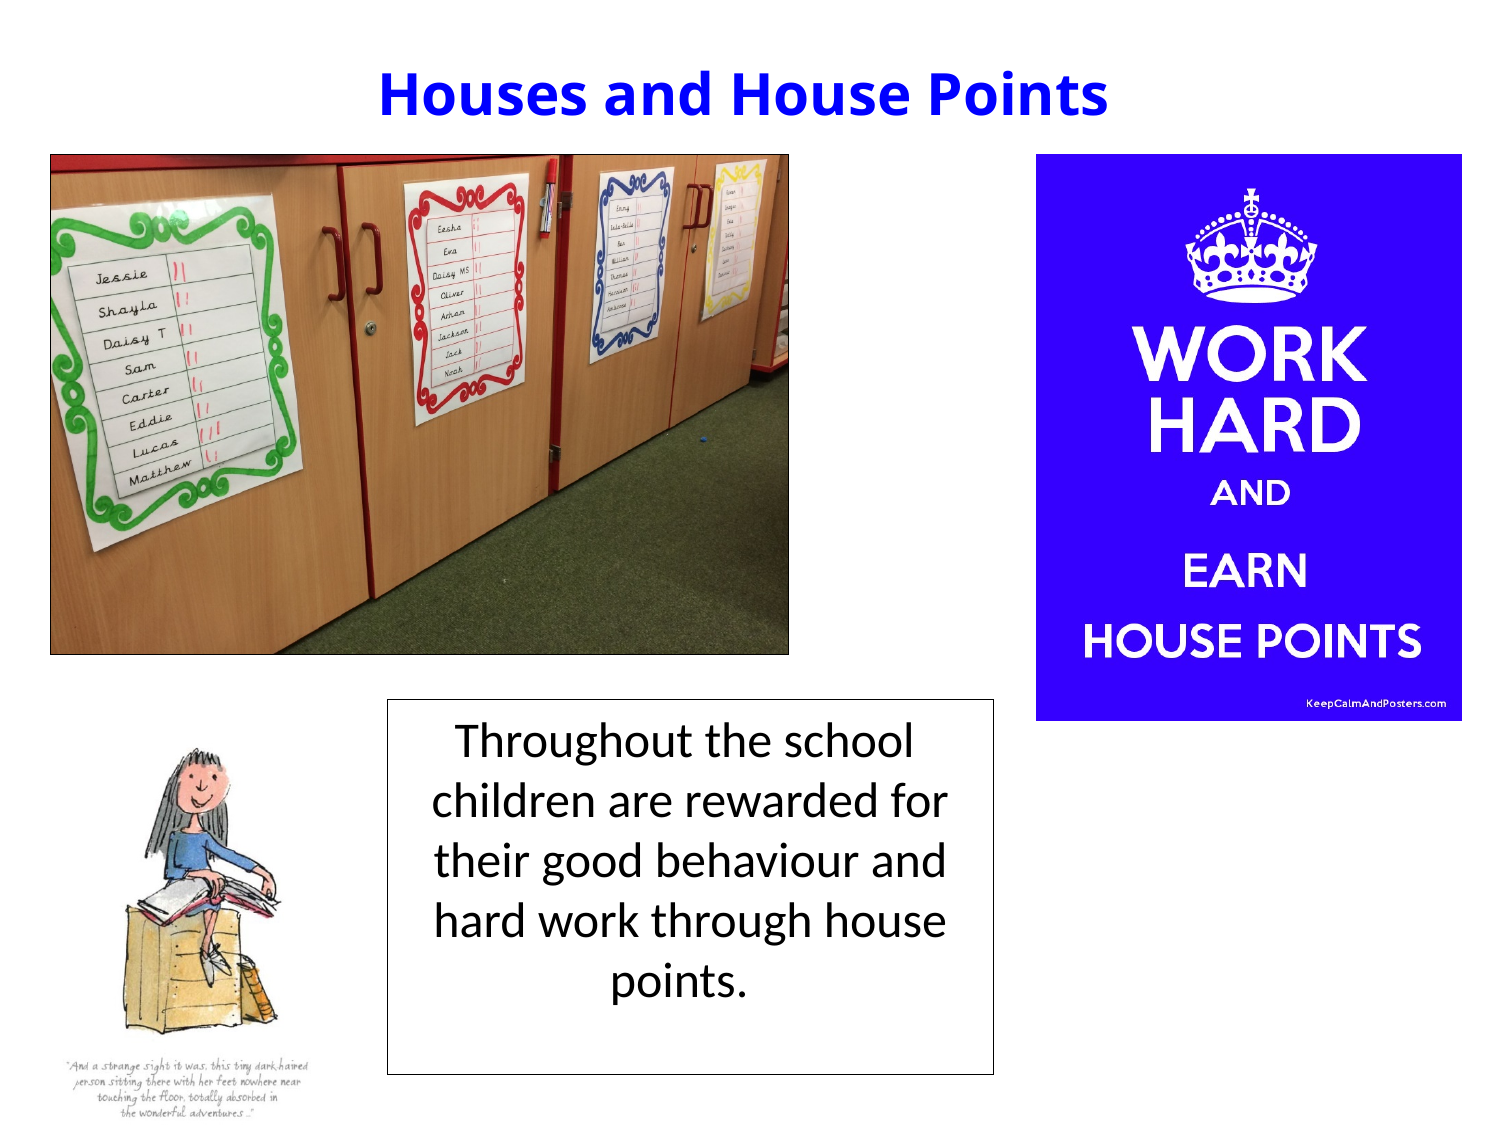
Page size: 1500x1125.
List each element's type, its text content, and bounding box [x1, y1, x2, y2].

text_box Houses and House Points [137, 50, 1350, 135]
text_box Throughout the school children are rewarded for their good behaviour and hard work through house points. [387, 699, 994, 1075]
picture [0, 737, 388, 1125]
picture [1035, 153, 1462, 722]
picture [49, 153, 789, 655]
